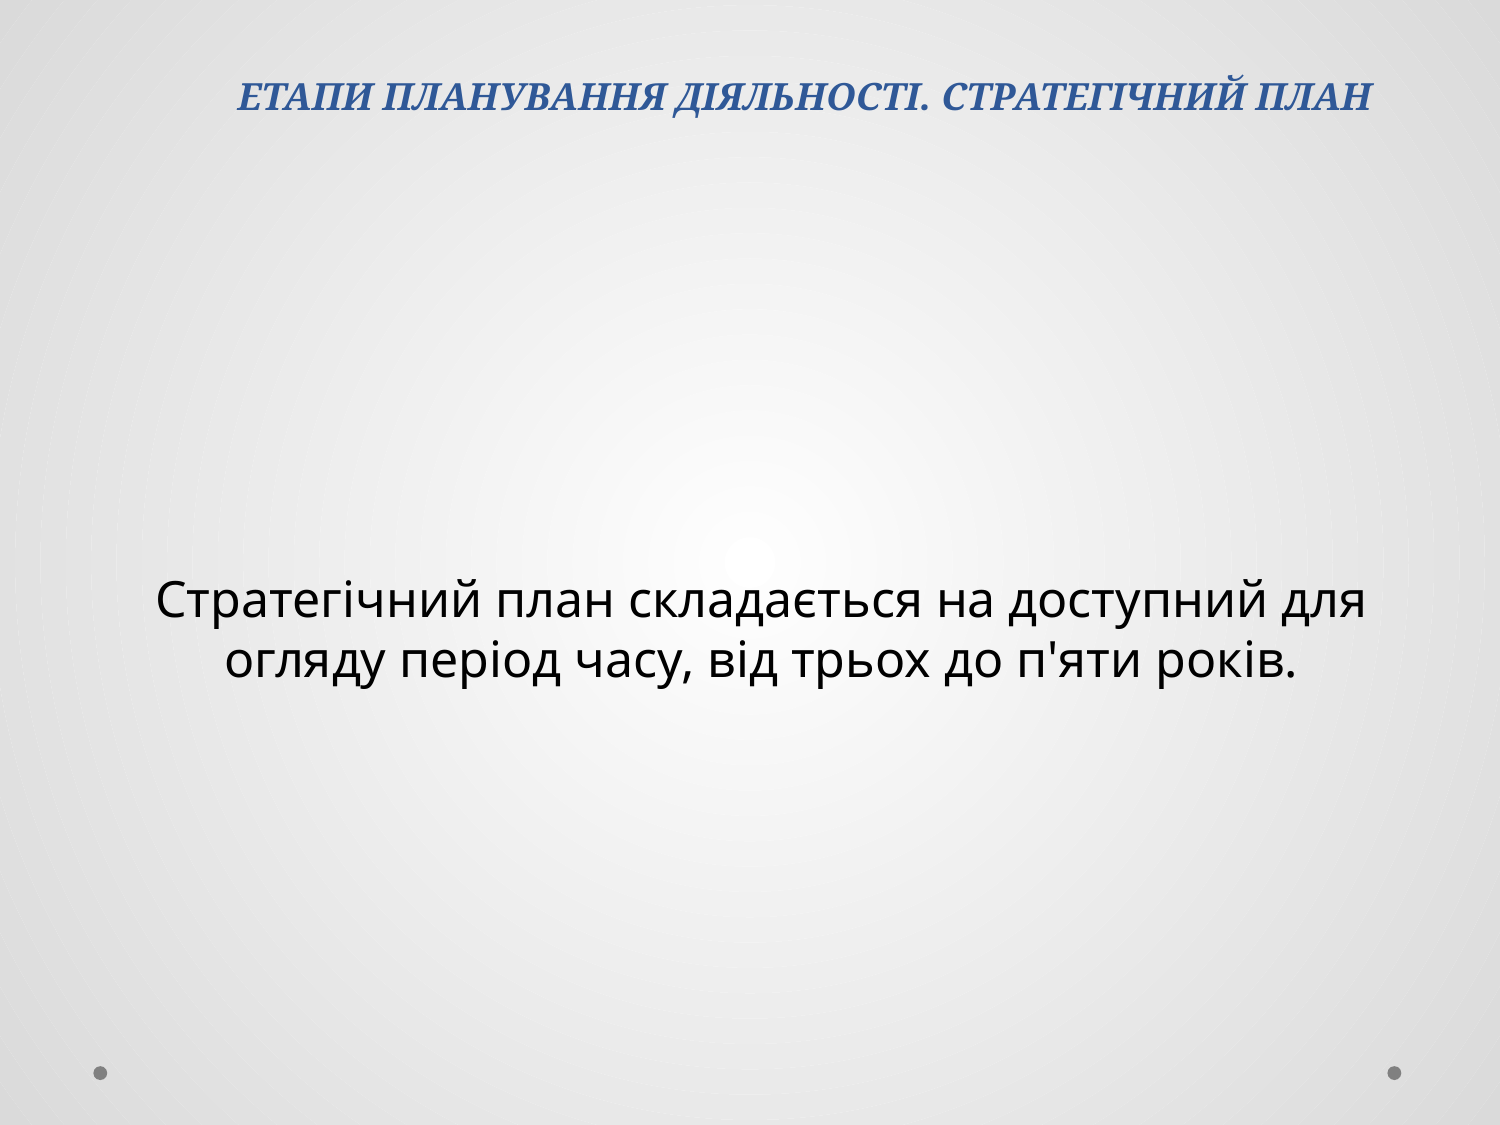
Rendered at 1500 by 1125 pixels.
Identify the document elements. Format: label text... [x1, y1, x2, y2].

subtitle Стратегічний план складається на доступний для огляду період часу, від трьох до п'яти років. [64, 243, 1459, 1083]
title ЕТАПИ ПЛАНУВАННЯ ДІЯЛЬНОСТІ. СТРАТЕГІЧНИЙ ПЛАН [112, 42, 1388, 126]
